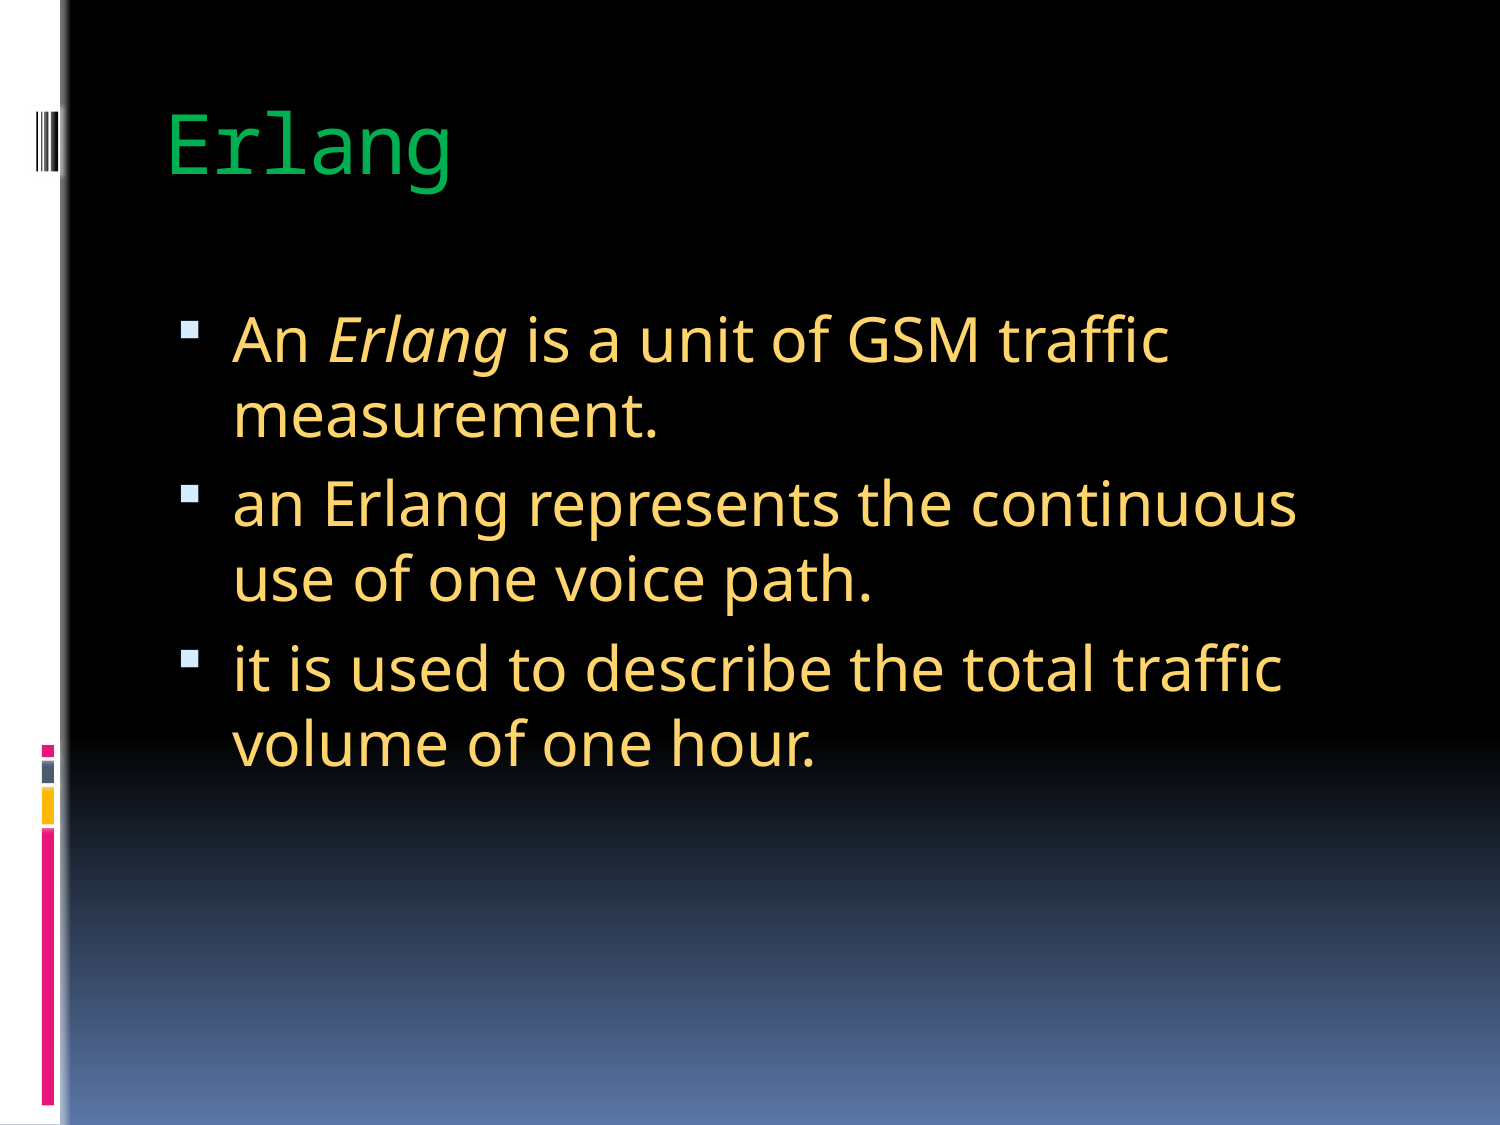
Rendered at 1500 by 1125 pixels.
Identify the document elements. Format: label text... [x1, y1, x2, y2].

title Erlang [150, 83, 1425, 234]
list An Erlang is a unit of GSM traffic measurement. an Erlang represents the continuous use of one voice path. it is used to describe the total traffic volume of one hour. [150, 292, 1425, 1043]
